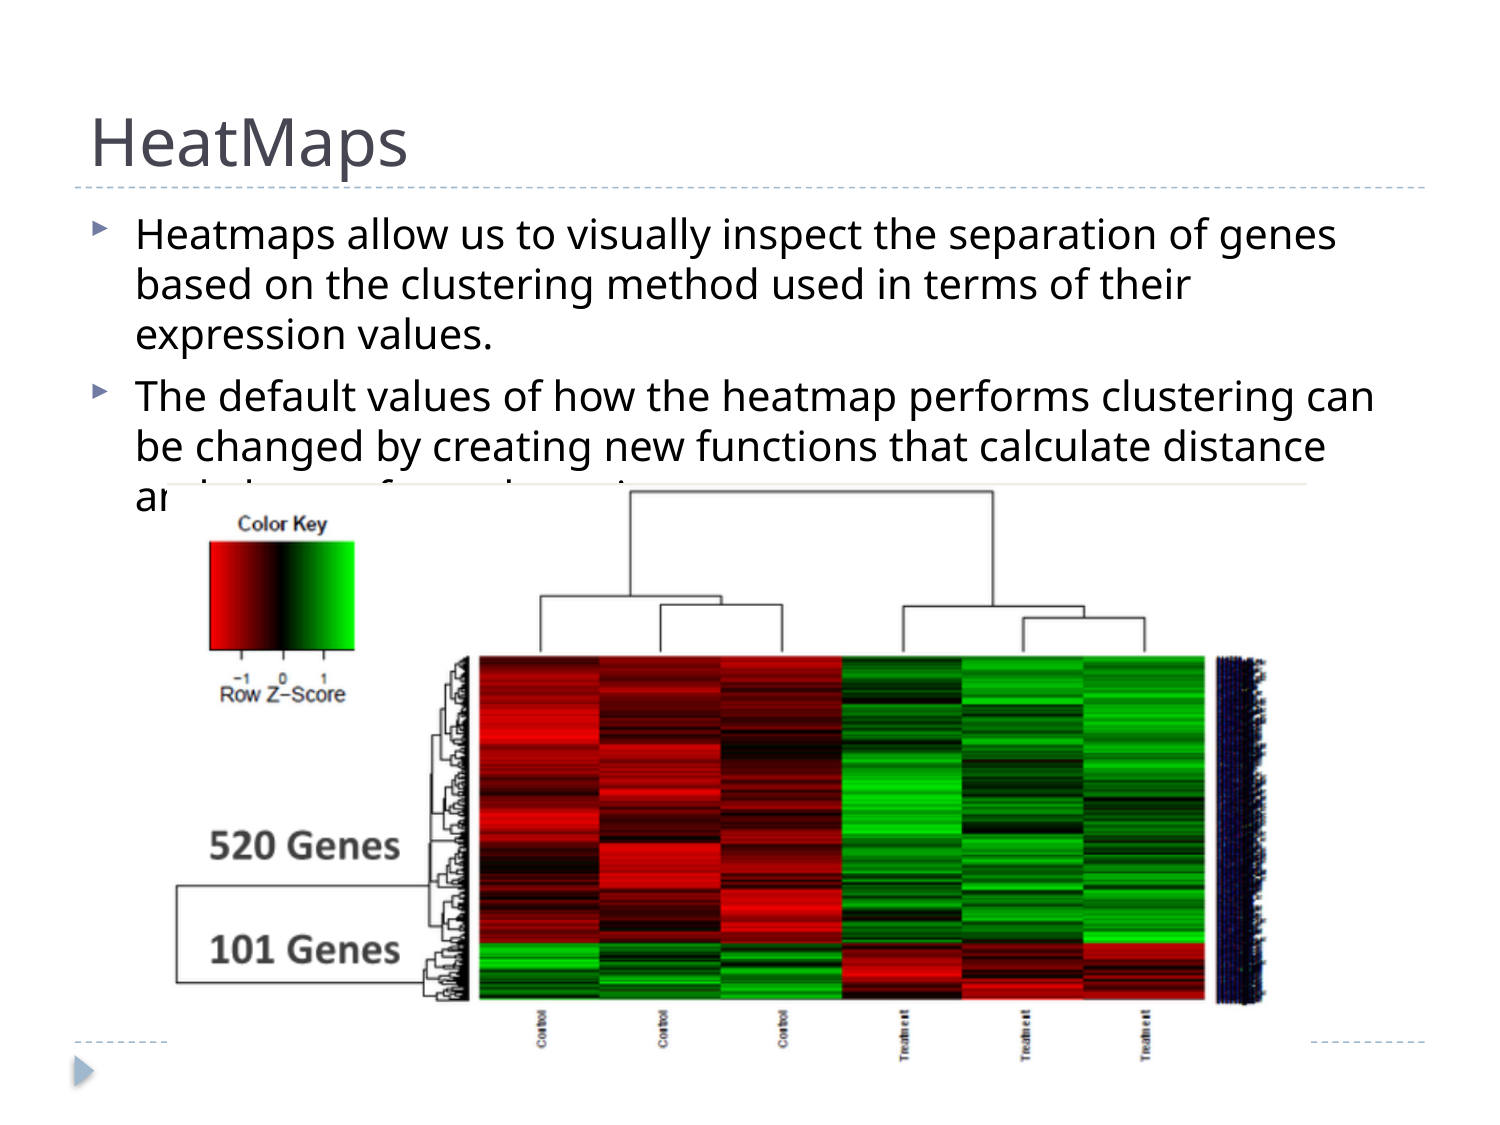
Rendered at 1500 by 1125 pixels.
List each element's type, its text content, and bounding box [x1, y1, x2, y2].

list Heatmaps allow us to visually inspect the separation of genes based on the clustering method used in terms of their expression values. The default values of how the heatmap performs clustering can be changed by creating new functions that calculate distance and also perform clustering. [75, 200, 1425, 1010]
picture [167, 483, 1308, 1104]
title HeatMaps [75, 24, 1425, 188]
